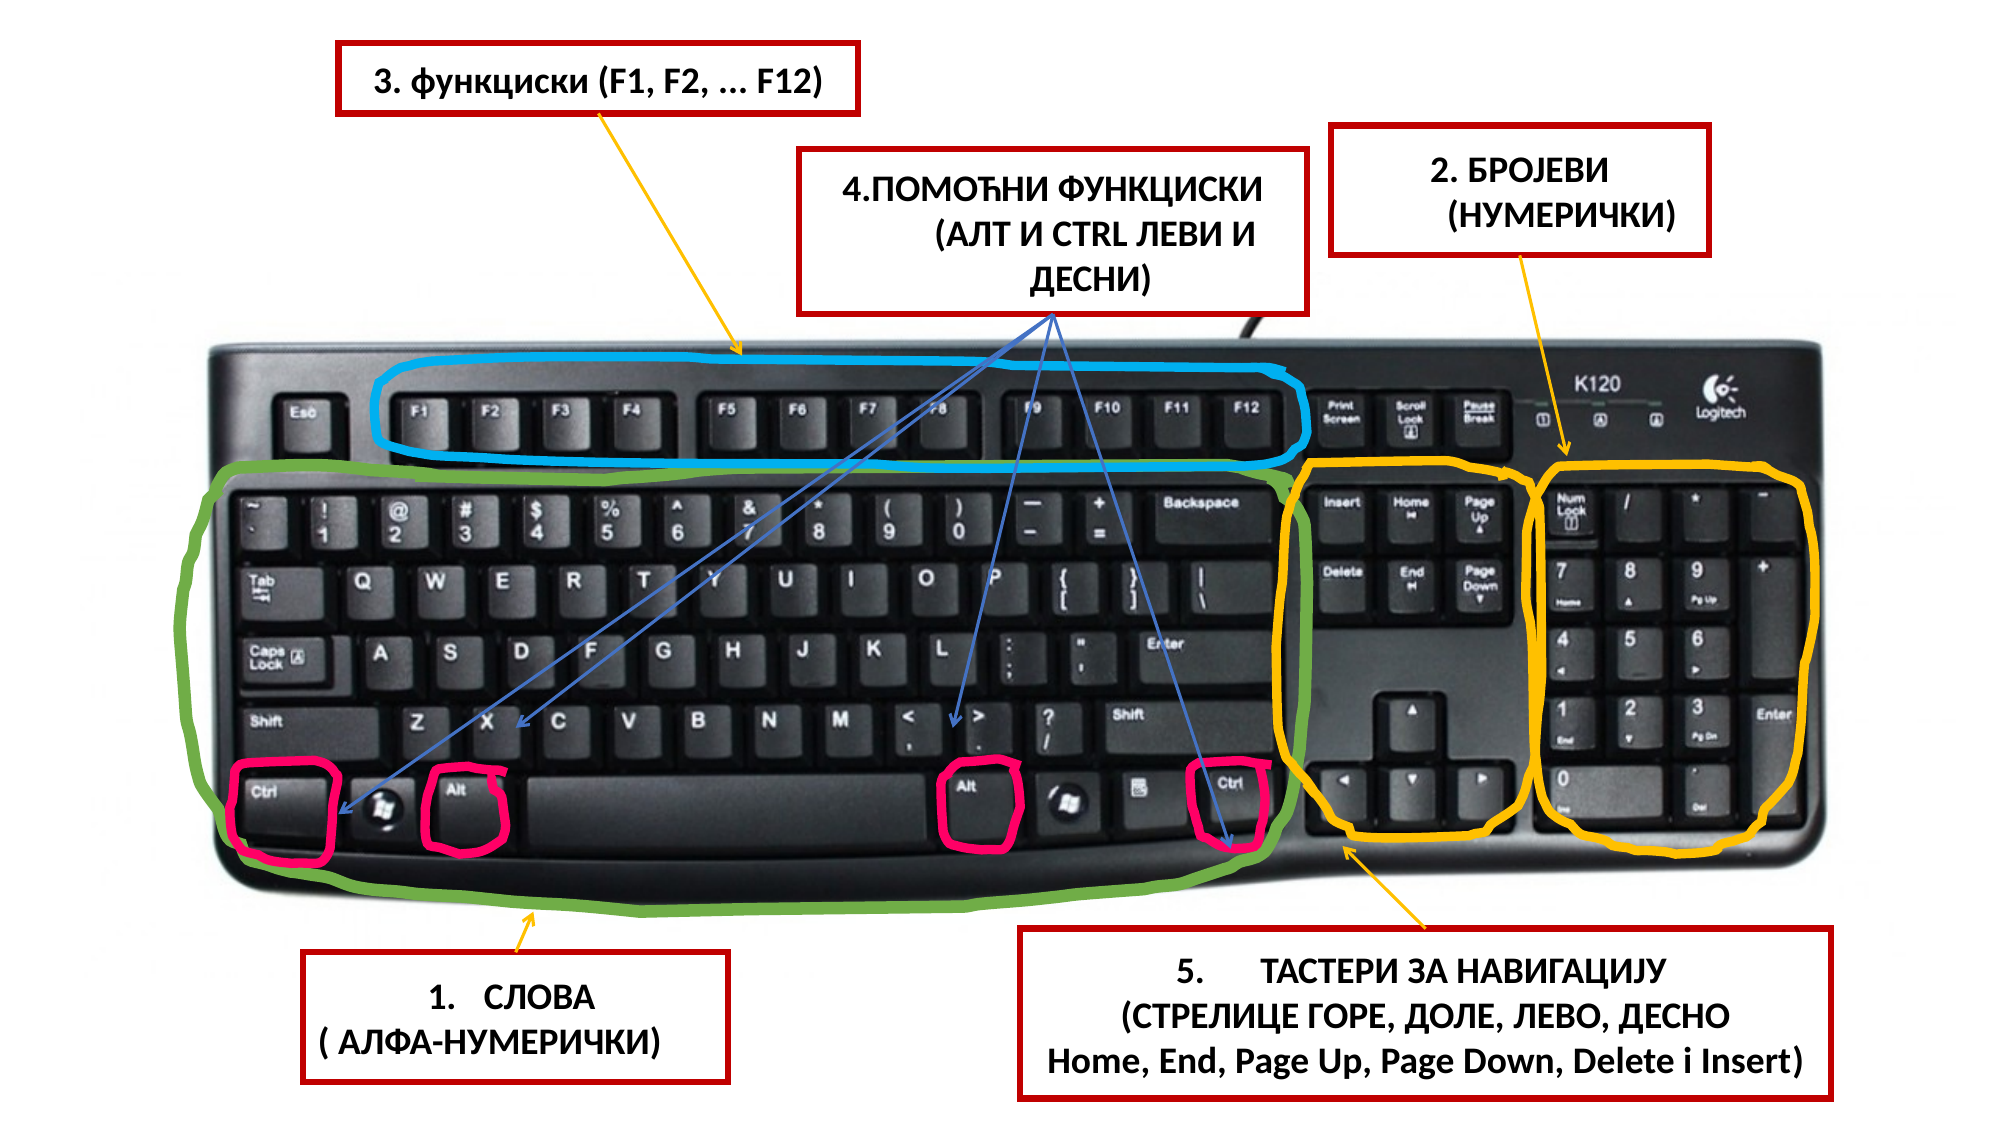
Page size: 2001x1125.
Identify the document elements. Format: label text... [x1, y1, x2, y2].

text_box 3. функциски (F1, F2, ... F12) [337, 42, 859, 114]
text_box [1442, 332, 1644, 380]
text_box Тастери за навигацију (стрелице горе, доле, лево, десно Home, End, Page Up, Page Down, Delete i Insert) [1019, 978, 1832, 1100]
picture [79, 272, 1956, 978]
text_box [992, 572, 1053, 761]
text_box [598, 113, 743, 252]
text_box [1342, 845, 1426, 929]
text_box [796, 470, 1053, 572]
picture [1242, 373, 1301, 461]
text_box слова ( алфа-нумерички) [302, 978, 729, 1083]
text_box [314, 314, 577, 761]
text_box 4.помоћни функциски (алт и CTRL леви и десни) [798, 148, 1308, 272]
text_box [1053, 314, 1242, 761]
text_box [992, 314, 1053, 470]
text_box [515, 911, 534, 953]
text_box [577, 252, 992, 790]
text_box 2. бројеви (нумерички) [1330, 124, 1710, 256]
